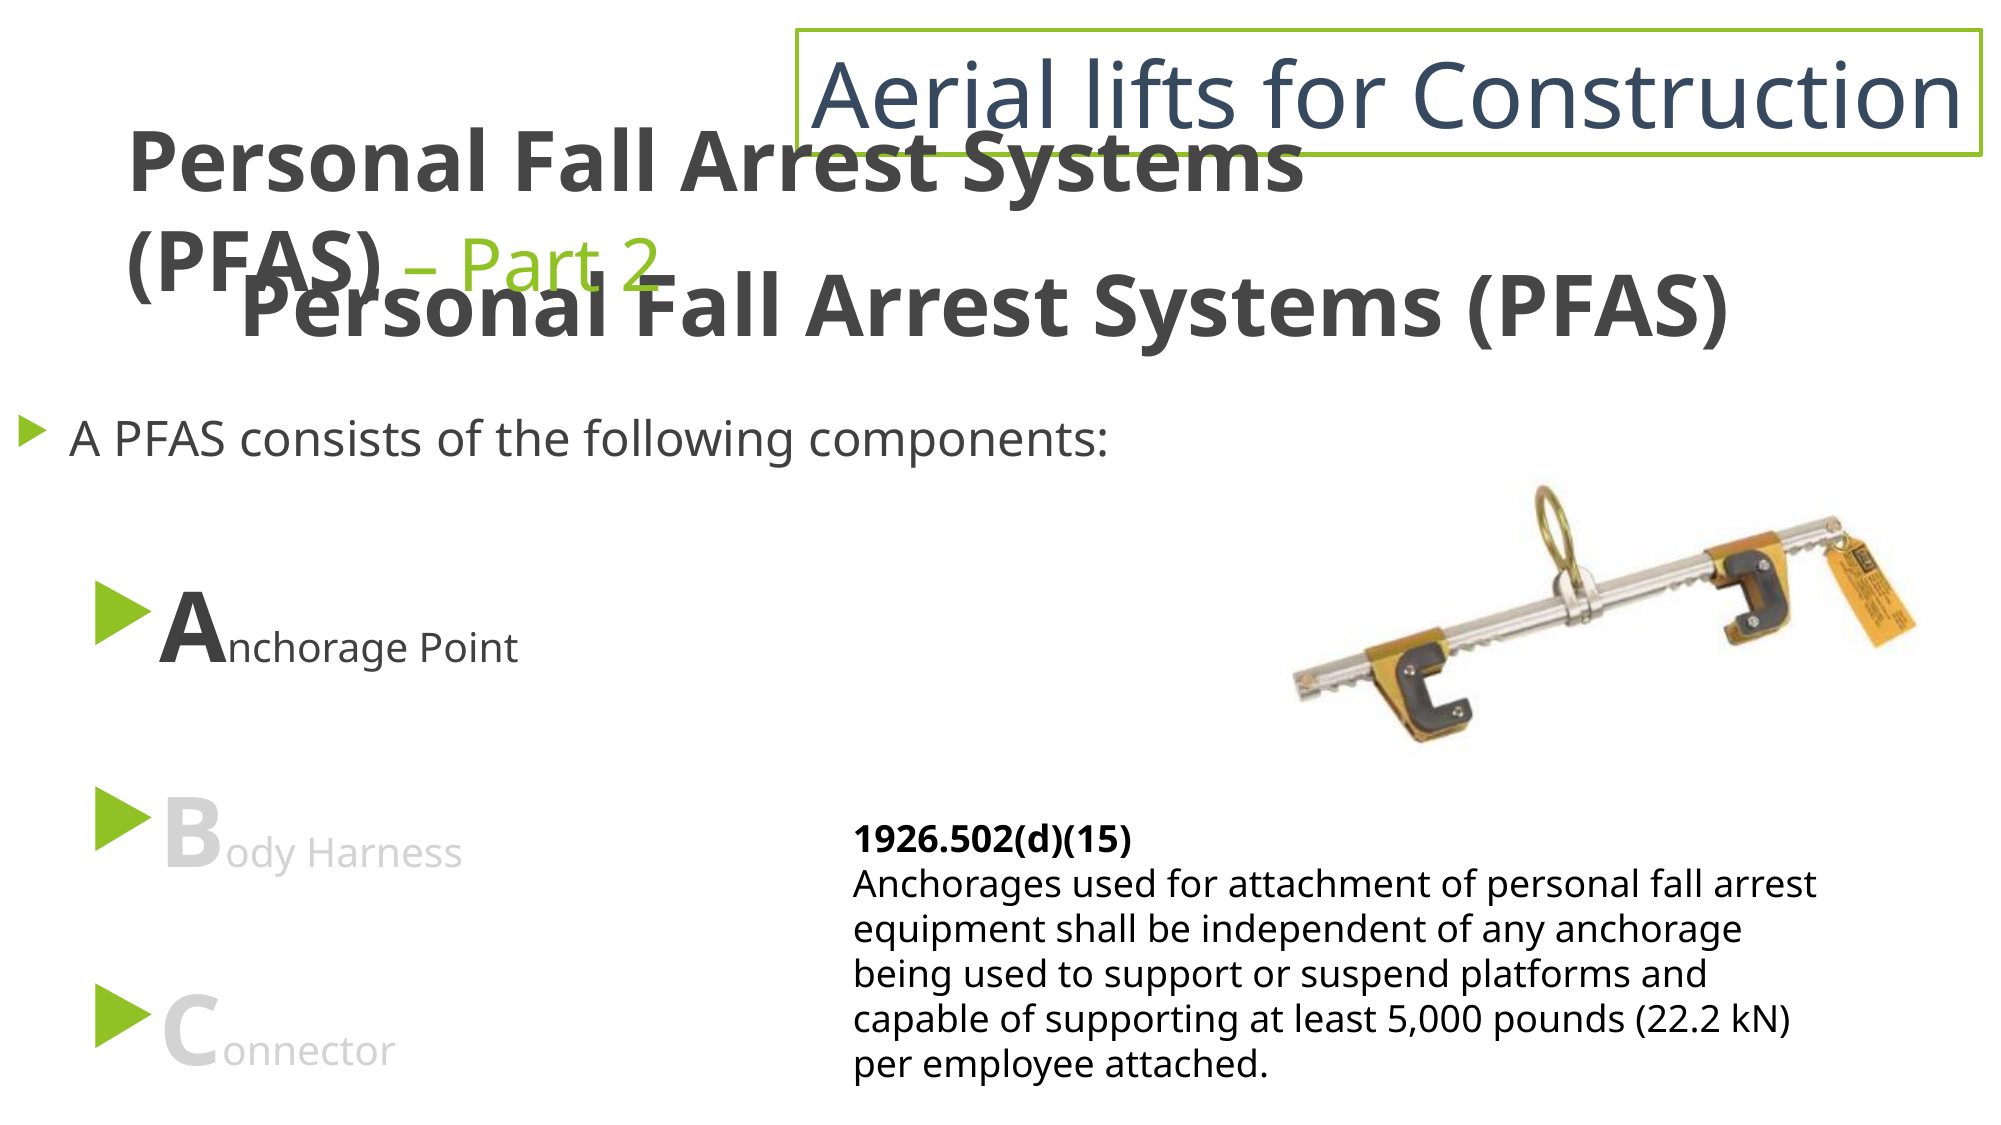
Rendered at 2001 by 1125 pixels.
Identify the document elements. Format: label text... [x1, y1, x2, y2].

text_box 1926.502(d)(15) Anchorages used for attachment of personal fall arrest equipment shall be independent of any anchorage being used to support or suspend platforms and capable of supporting at least 5,000 pounds (22.2 kN) per employee attached. [838, 807, 1839, 1093]
picture [1267, 401, 1927, 837]
list A PFAS consists of the following components: Anchorage Point Body Harness Connector [0, 399, 1411, 1096]
text_box Aerial lifts for Construction [797, 29, 1982, 155]
text_box Personal Fall Arrest Systems (PFAS) [223, 243, 1856, 361]
title Personal Fall Arrest Systems (PFAS) – Part 2 [111, 99, 1522, 317]
